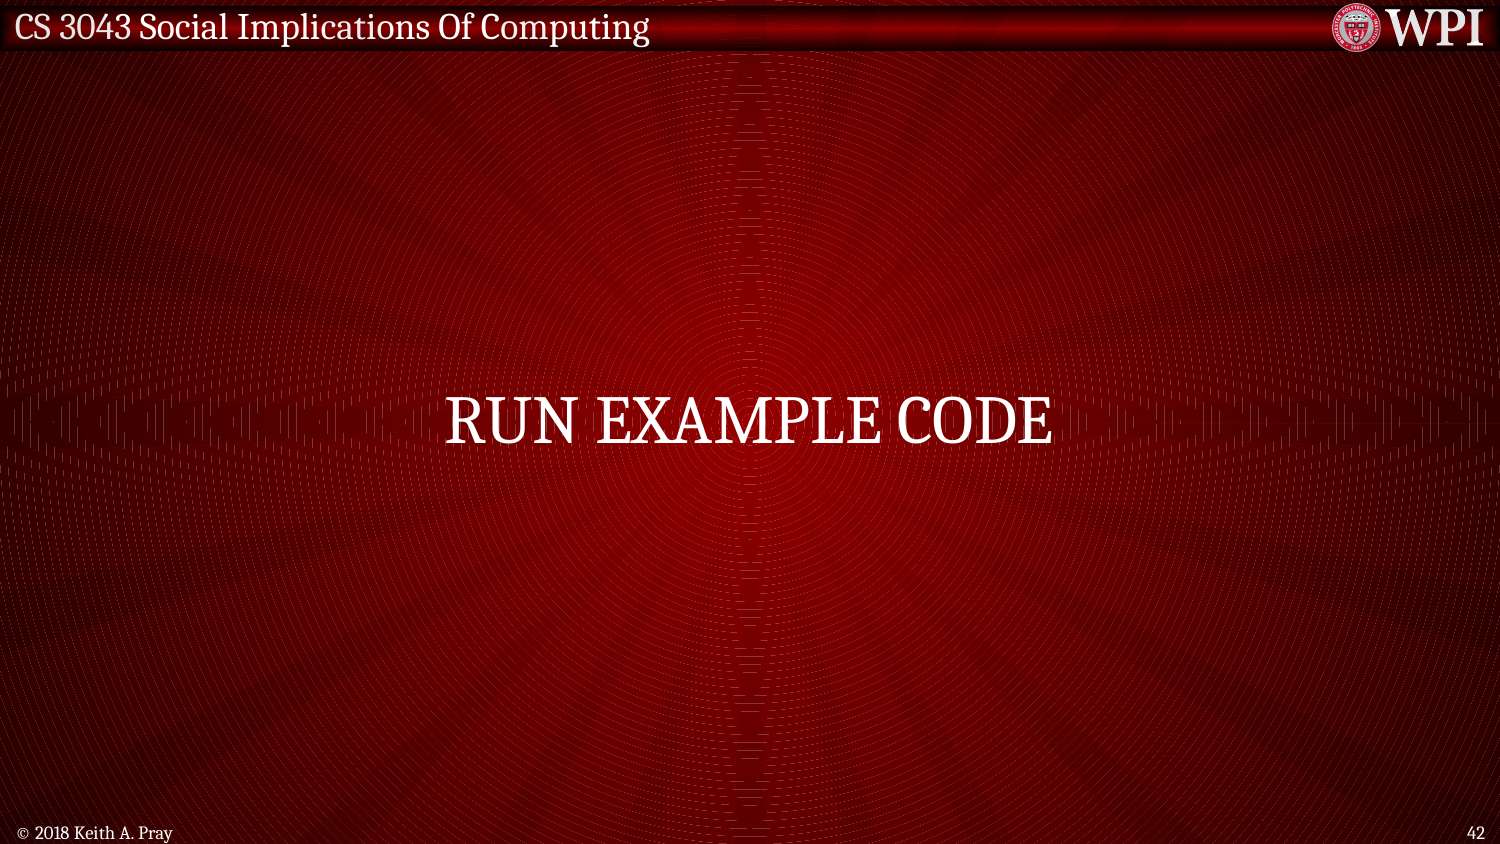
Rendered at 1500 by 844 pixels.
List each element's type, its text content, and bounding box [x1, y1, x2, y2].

slide_number 42 [1397, 819, 1500, 844]
picture [1332, 3, 1483, 52]
footer © 2018 Keith A. Pray [0, 819, 913, 844]
title Run Example Code [150, 219, 1350, 465]
